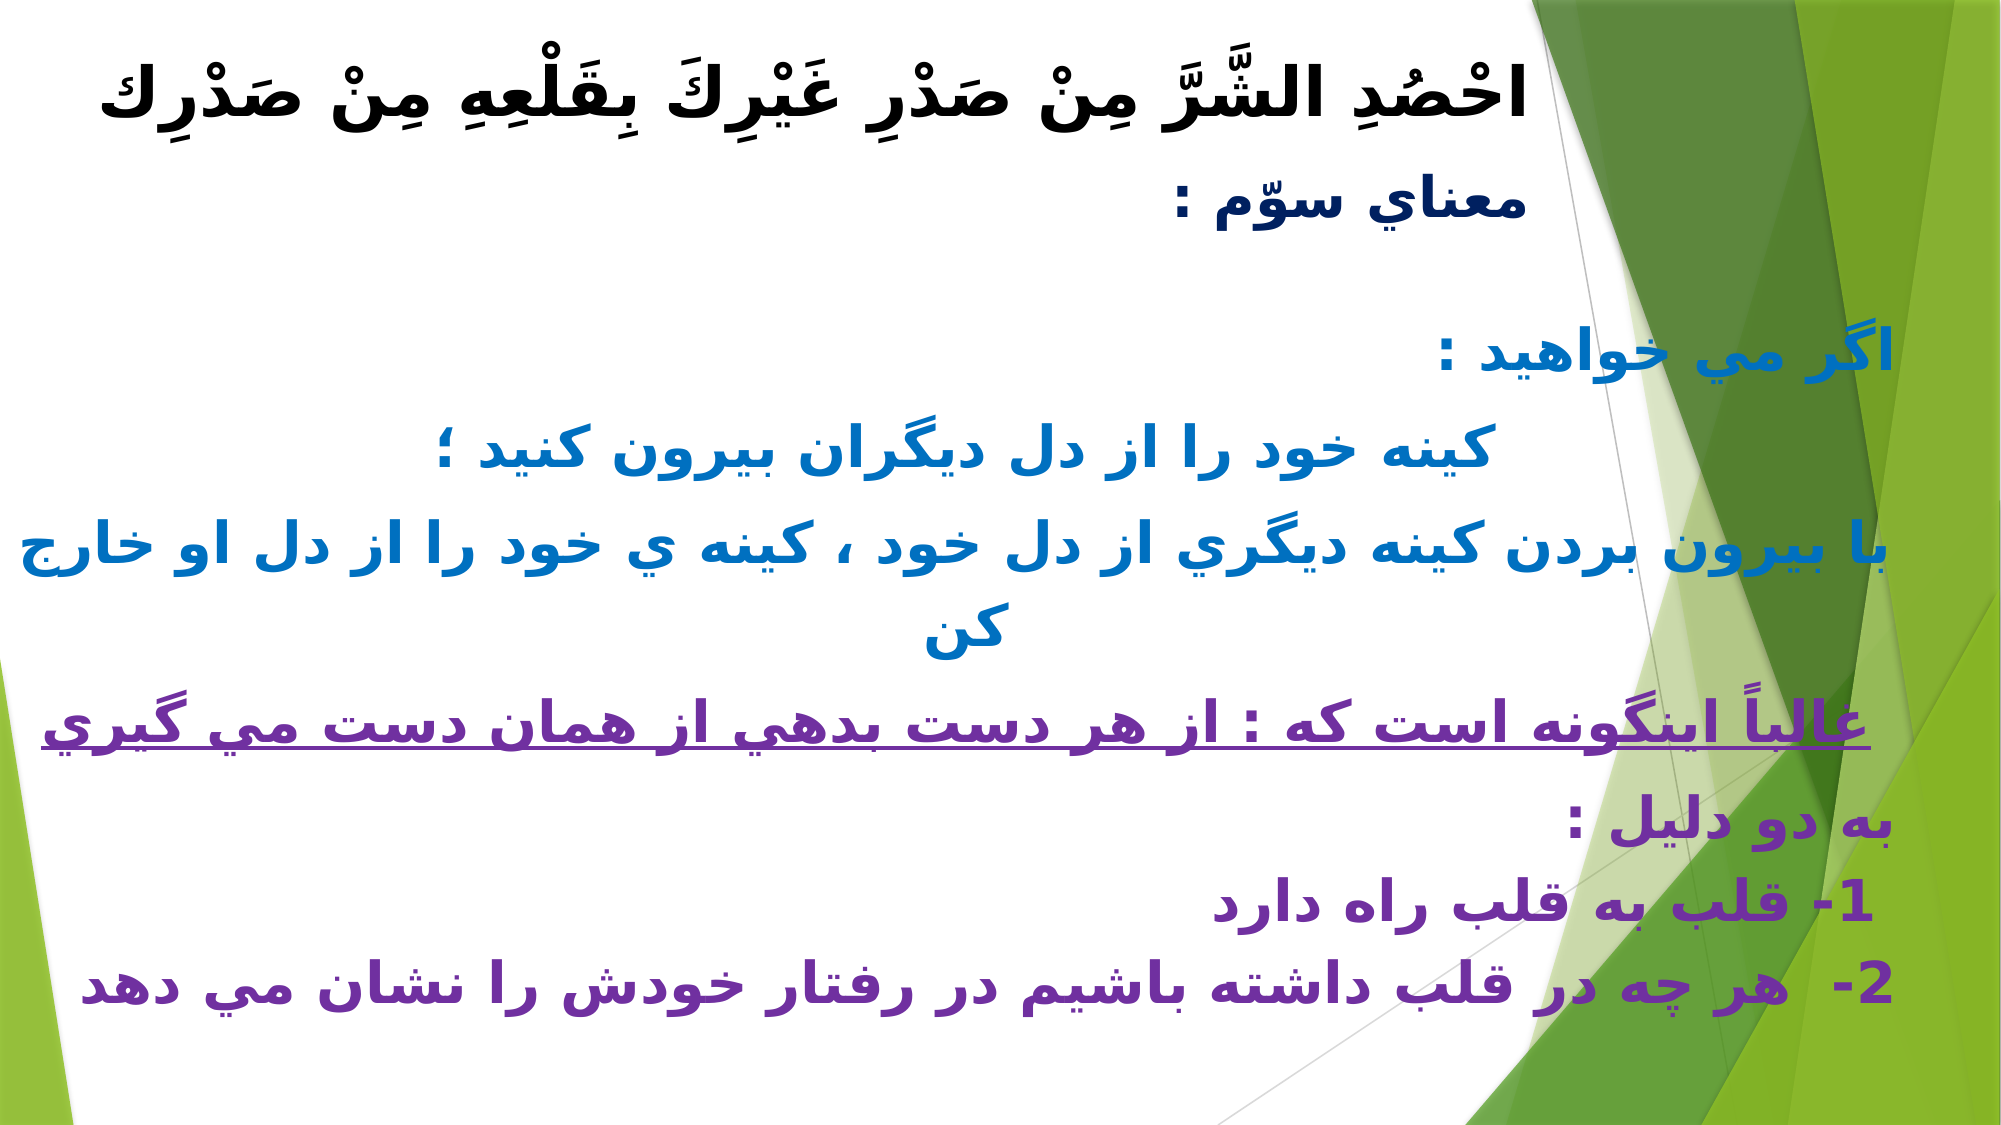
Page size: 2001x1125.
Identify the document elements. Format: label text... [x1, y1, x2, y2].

title احْصُدِ الشَّرَّ مِنْ صَدْرِ غَيْرِكَ بِقَلْعِهِ مِنْ صَدْرِك‏ معناي سوّم : [23, 40, 1546, 286]
list اگر مي خواهيد : كينه خود را از دل ديگران بيرون كنيد ؛ با بيرون بردن كينه ديگري از دل خود ، كينه ي خود را از دل او خارج كن غالباً اينگونه است كه : از هر دست بدهي از همان دست مي گيري به دو دليل : 1- قلب به قلب راه دارد 2- هر چه در قلب داشته باشيم در رفتار خودش را نشان مي دهد [0, 305, 1912, 1125]
